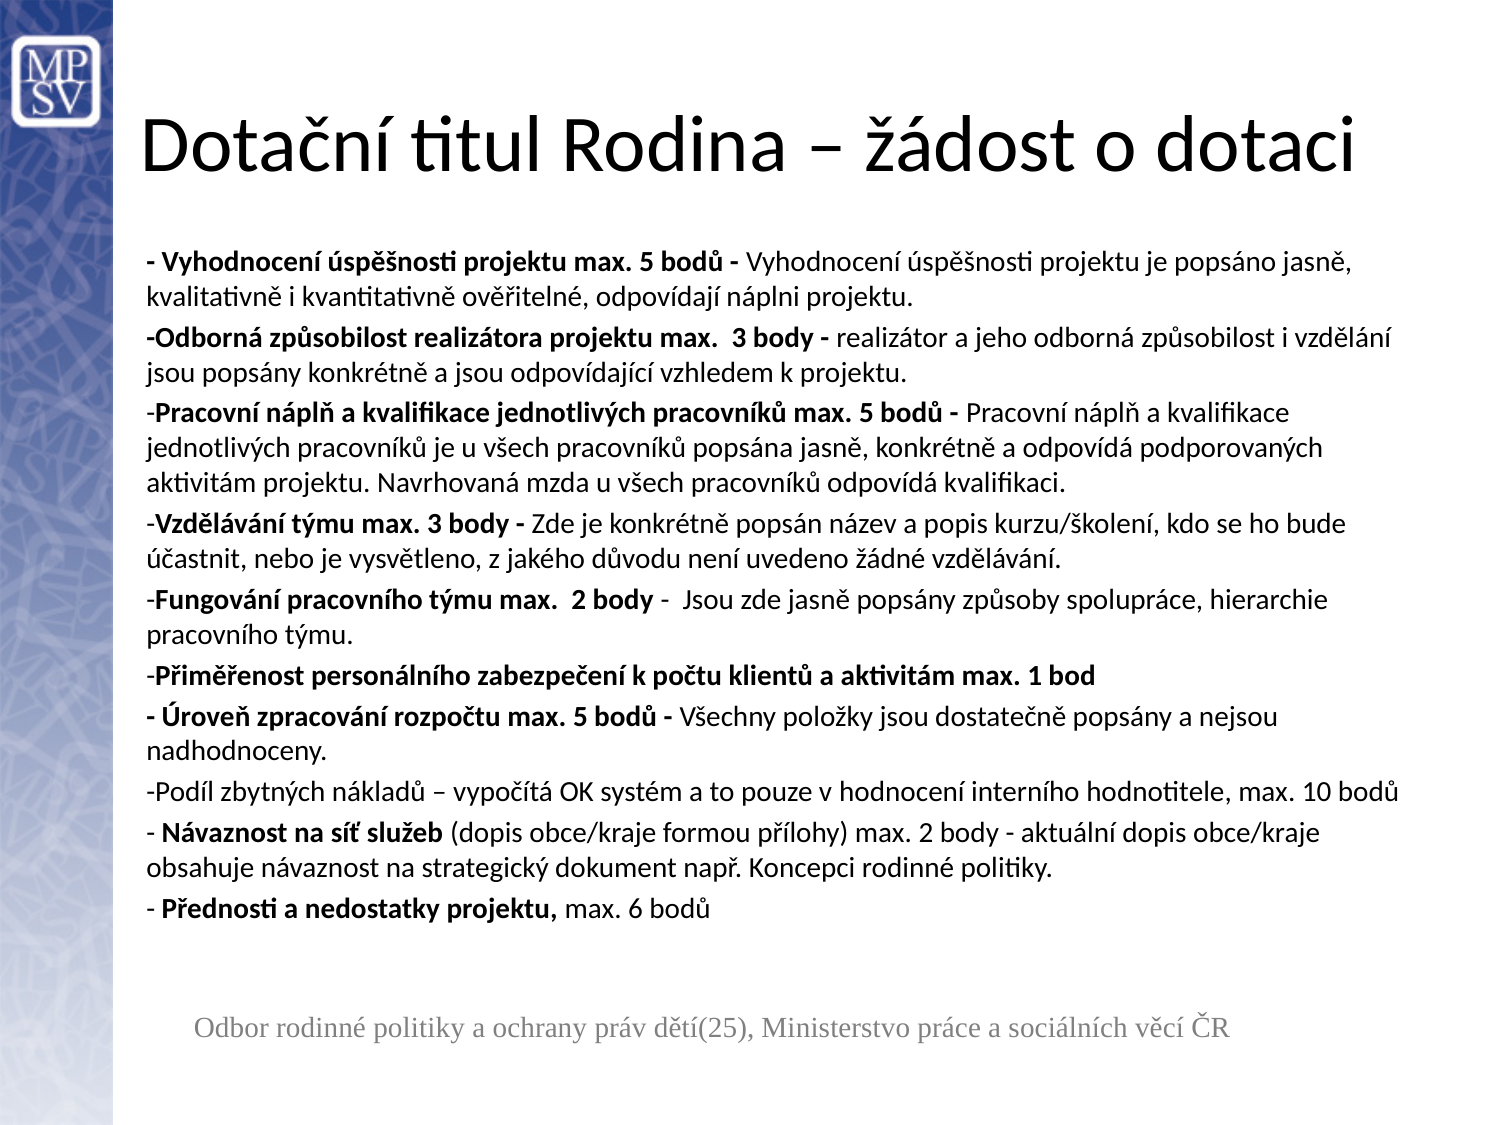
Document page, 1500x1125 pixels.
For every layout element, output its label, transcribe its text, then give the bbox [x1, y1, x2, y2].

picture [0, 0, 113, 1125]
title Dotační titul Rodina – žádost o dotaci [116, 45, 1425, 233]
text_box Odbor rodinné politiky a ochrany práv dětí(25), Ministerstvo práce a sociálních věcí ČR [179, 1001, 1405, 1051]
list - Vyhodnocení úspěšnosti projektu max. 5 bodů - Vyhodnocení úspěšnosti projektu je popsáno jasně, kvalitativně i kvantitativně ověřitelné, odpovídají náplni projektu. -Odborná způsobilost realizátora projektu max. 3 body - realizátor a jeho odborná způsobilost i vzdělání jsou popsány konkrétně a jsou odpovídající vzhledem k projektu. -Pracovní náplň a kvalifikace jednotlivých pracovníků max. 5 bodů - Pracovní náplň a kvalifikace jednotlivých pracovníků je u všech pracovníků popsána jasně, konkrétně a odpovídá podporovaných aktivitám projektu. Navrhovaná mzda u všech pracovníků odpovídá kvalifikaci. -Vzdělávání týmu max. 3 body - Zde je konkrétně popsán název a popis kurzu/školení, kdo se ho bude účastnit, nebo je vysvětleno, z jakého důvodu není uvedeno žádné vzdělávání. -Fungování pracovního týmu max. 2 body - Jsou zde jasně popsány způsoby spolupráce, hierarchie pracovního týmu. -Přiměřenost personálního zabezpečení k počtu klientů a aktivitám max. 1 bod - Úroveň zpracování rozpočtu max. 5 bodů - Všechny položky jsou dostatečně popsány a nejsou nadhodnoceny. -Podíl zbytných nákladů – vypočítá OK systém a to pouze v hodnocení interního hodnotitele, max. 10 bodů - Návaznost na síť služeb (dopis obce/kraje formou přílohy) max. 2 body - aktuální dopis obce/kraje obsahuje návaznost na strategický dokument např. Koncepci rodinné politiky. - Přednosti a nedostatky projektu, max. 6 bodů [116, 234, 1425, 978]
